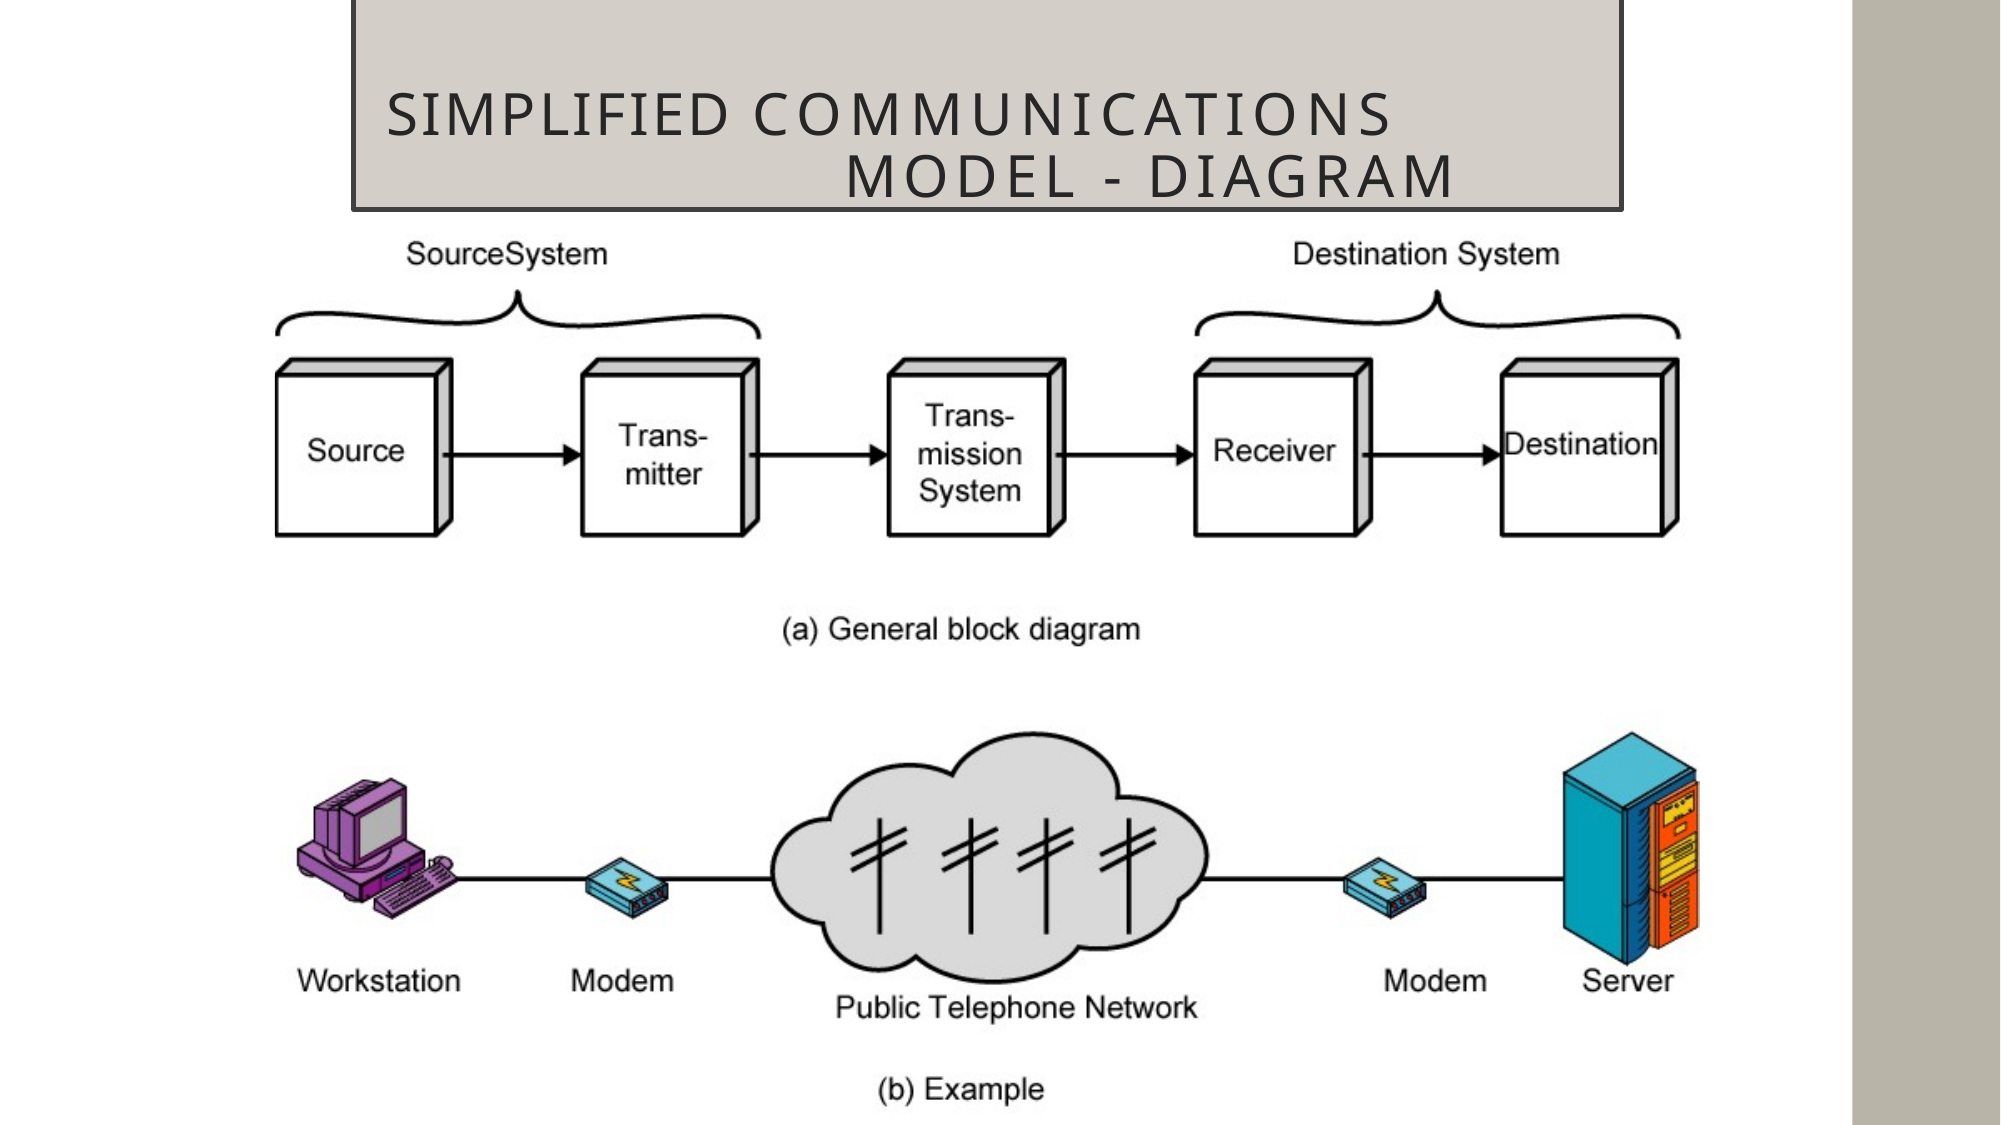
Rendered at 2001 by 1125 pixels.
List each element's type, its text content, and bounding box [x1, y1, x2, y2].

title SIMPLIFIED COMMUNICATIONS MODEL - DIAGRAM [353, 0, 1622, 210]
text_box [274, 234, 1700, 1125]
